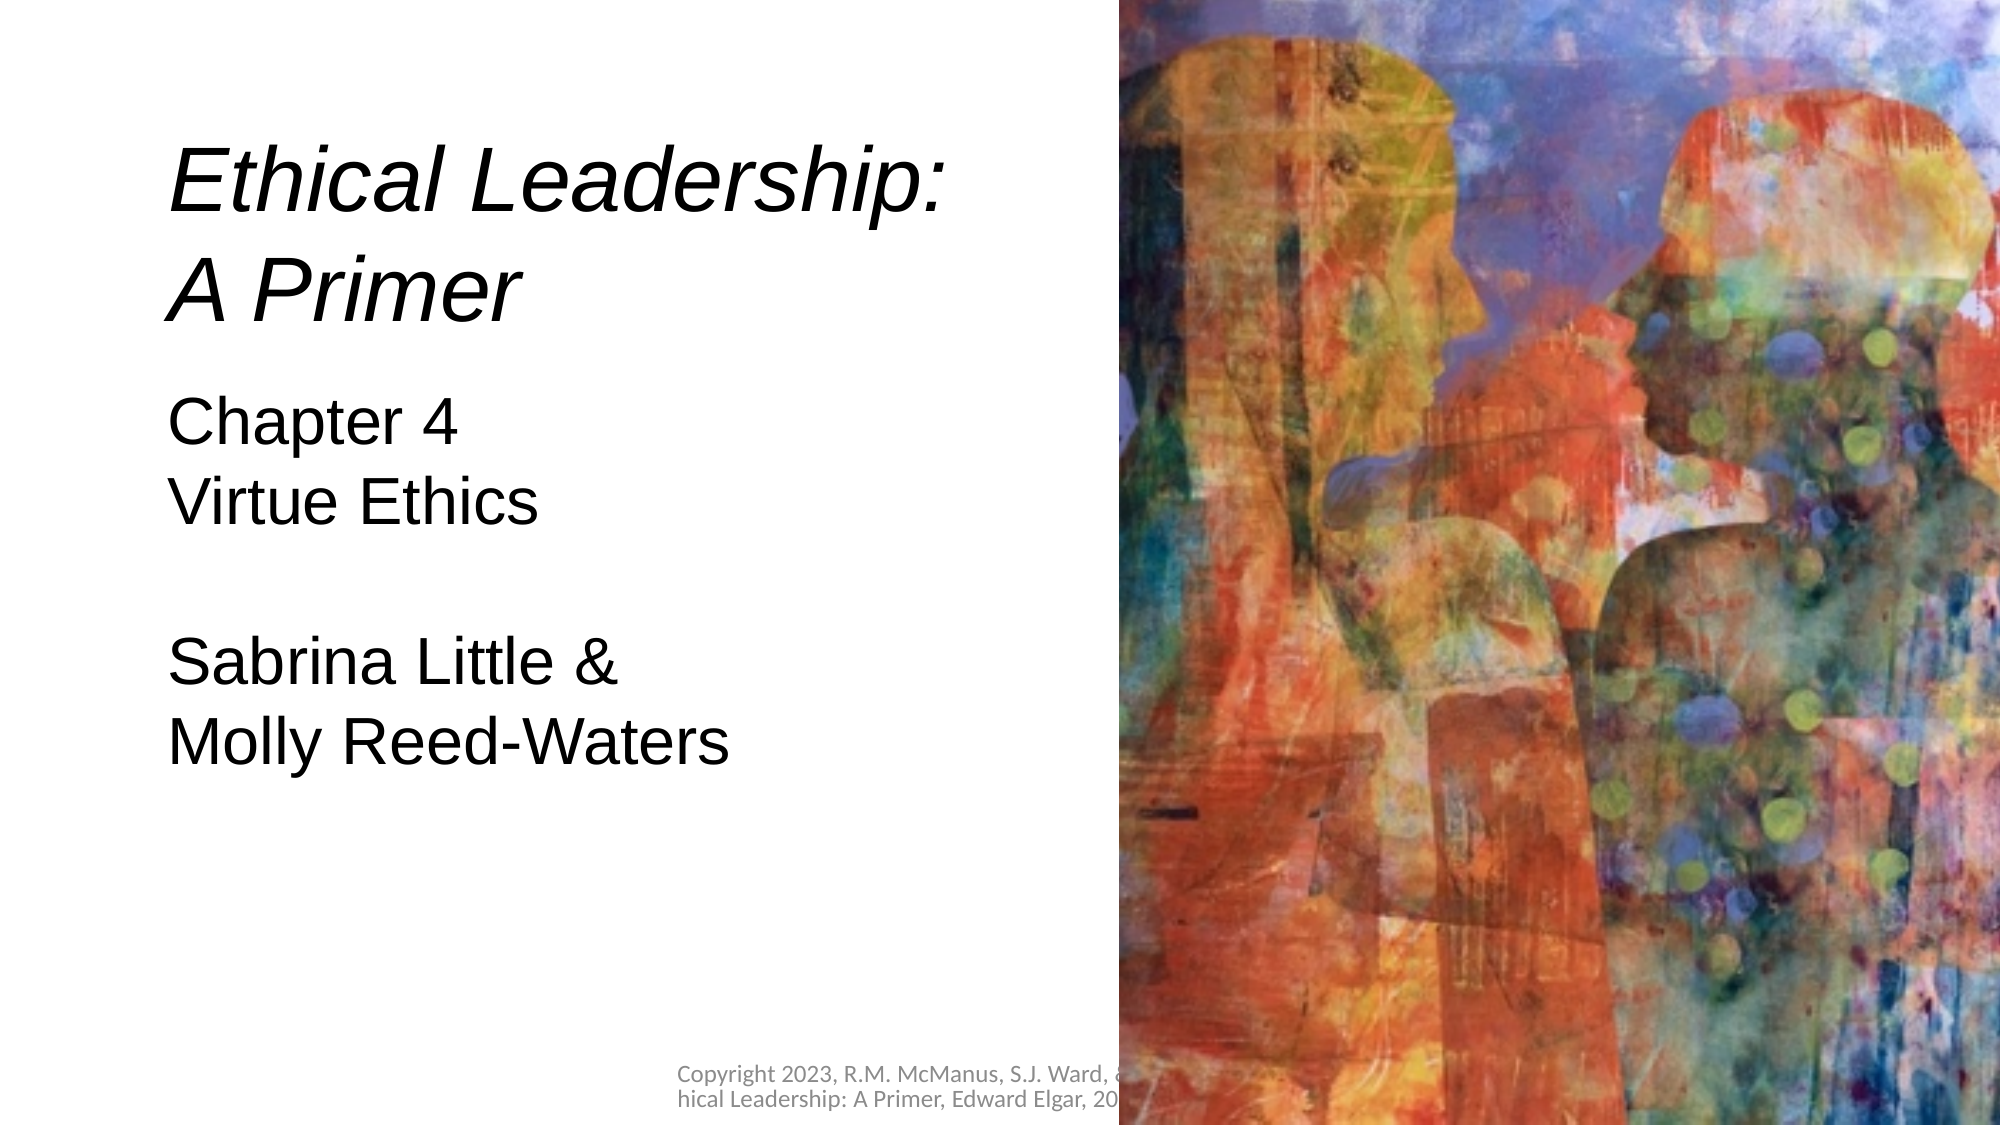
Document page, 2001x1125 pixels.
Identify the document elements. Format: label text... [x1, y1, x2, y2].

text_box Chapter 4 Virtue Ethics Sabrina Little & Molly Reed-Waters [152, 370, 747, 785]
footer Copyright 2023, R.M. McManus, S.J. Ward, & A.K. Perry Ethical Leadership: A Primer, Edward Elgar, 2023 [662, 1042, 1119, 1103]
text_box Ethical Leadership: A Primer [153, 112, 965, 348]
picture [1119, 0, 2000, 1125]
